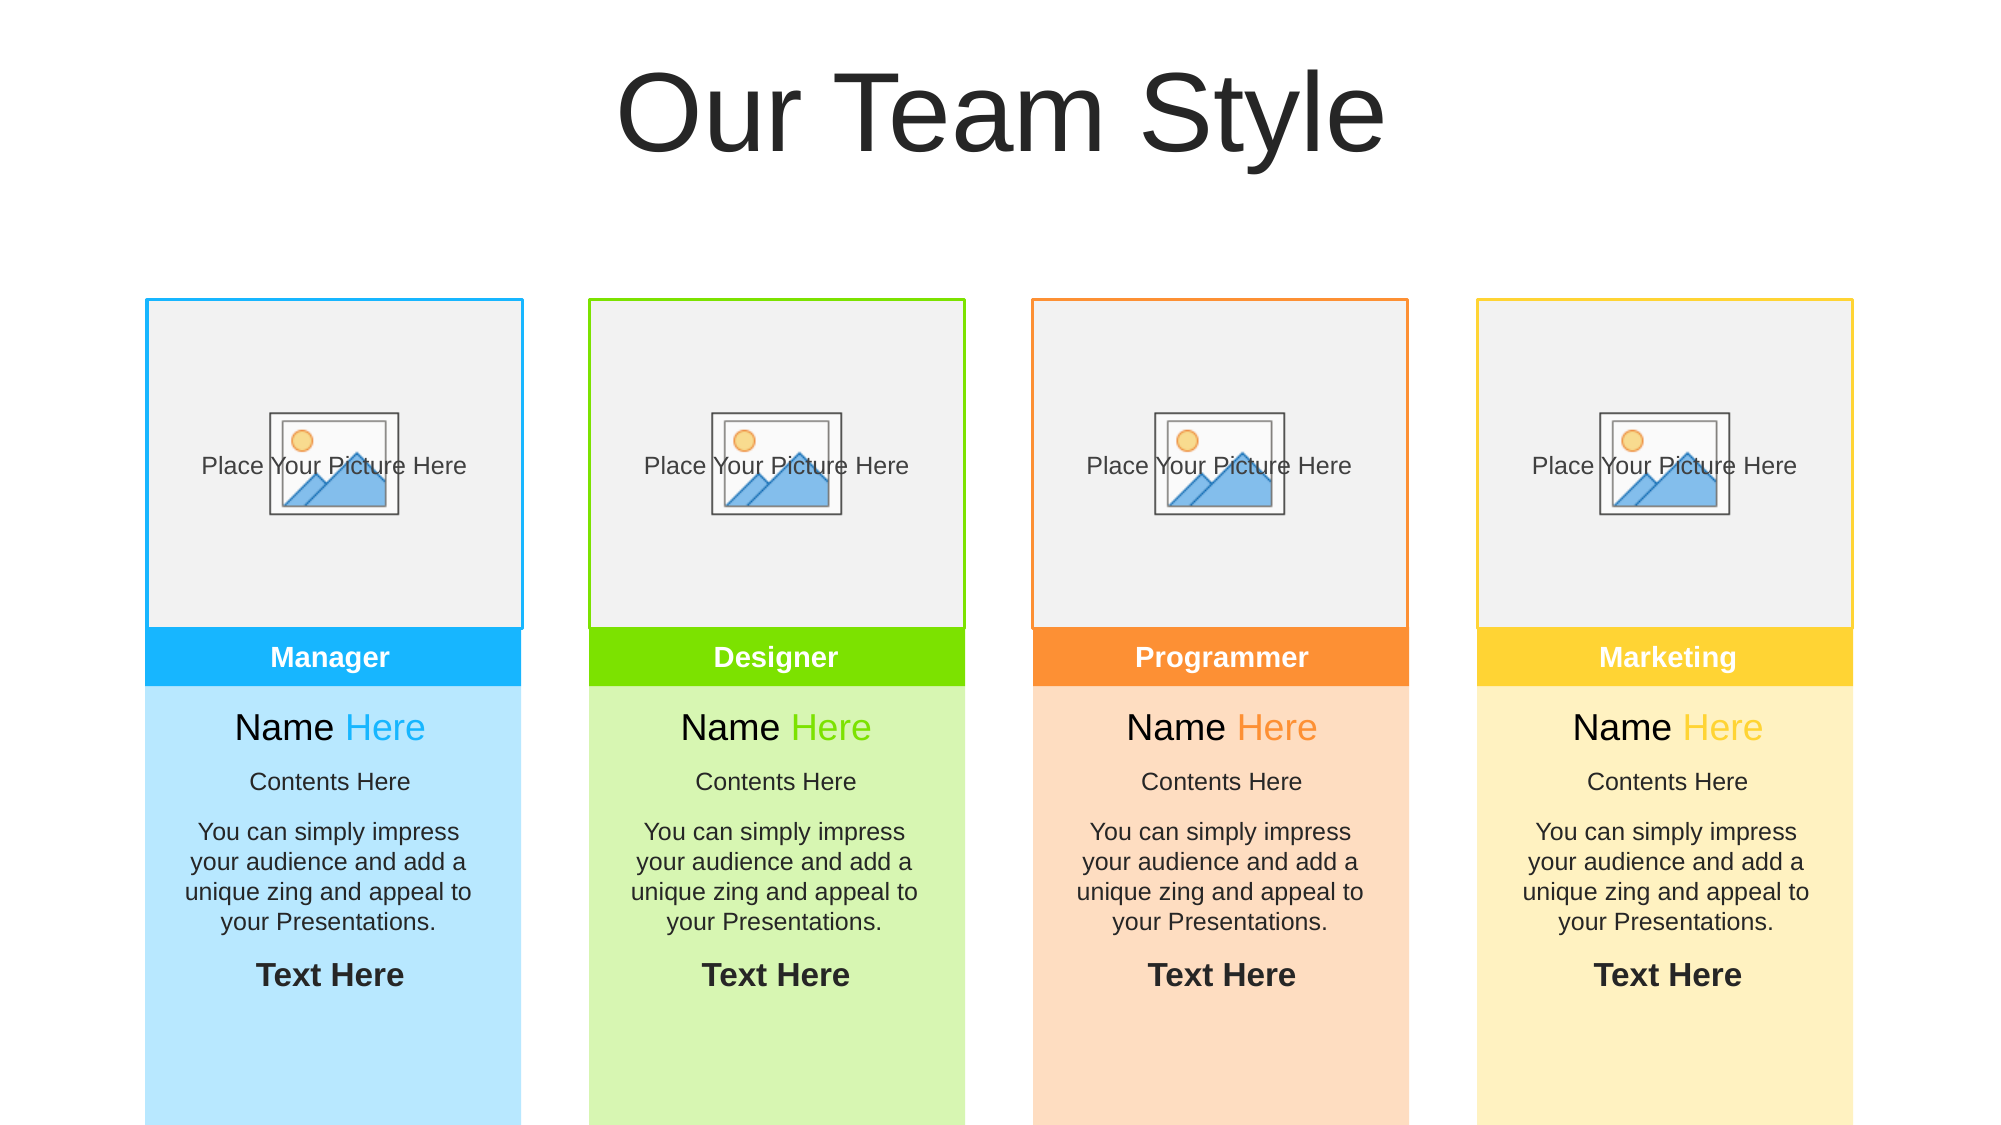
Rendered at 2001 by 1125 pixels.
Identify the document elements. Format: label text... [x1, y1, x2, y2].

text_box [145, 627, 522, 1125]
picture [1033, 301, 1406, 628]
list Our Team Style [53, 55, 1952, 175]
picture [148, 301, 521, 628]
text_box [1033, 627, 1410, 1125]
picture [590, 301, 964, 628]
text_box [1476, 627, 1854, 1125]
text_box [589, 627, 966, 1125]
picture [1478, 301, 1851, 628]
